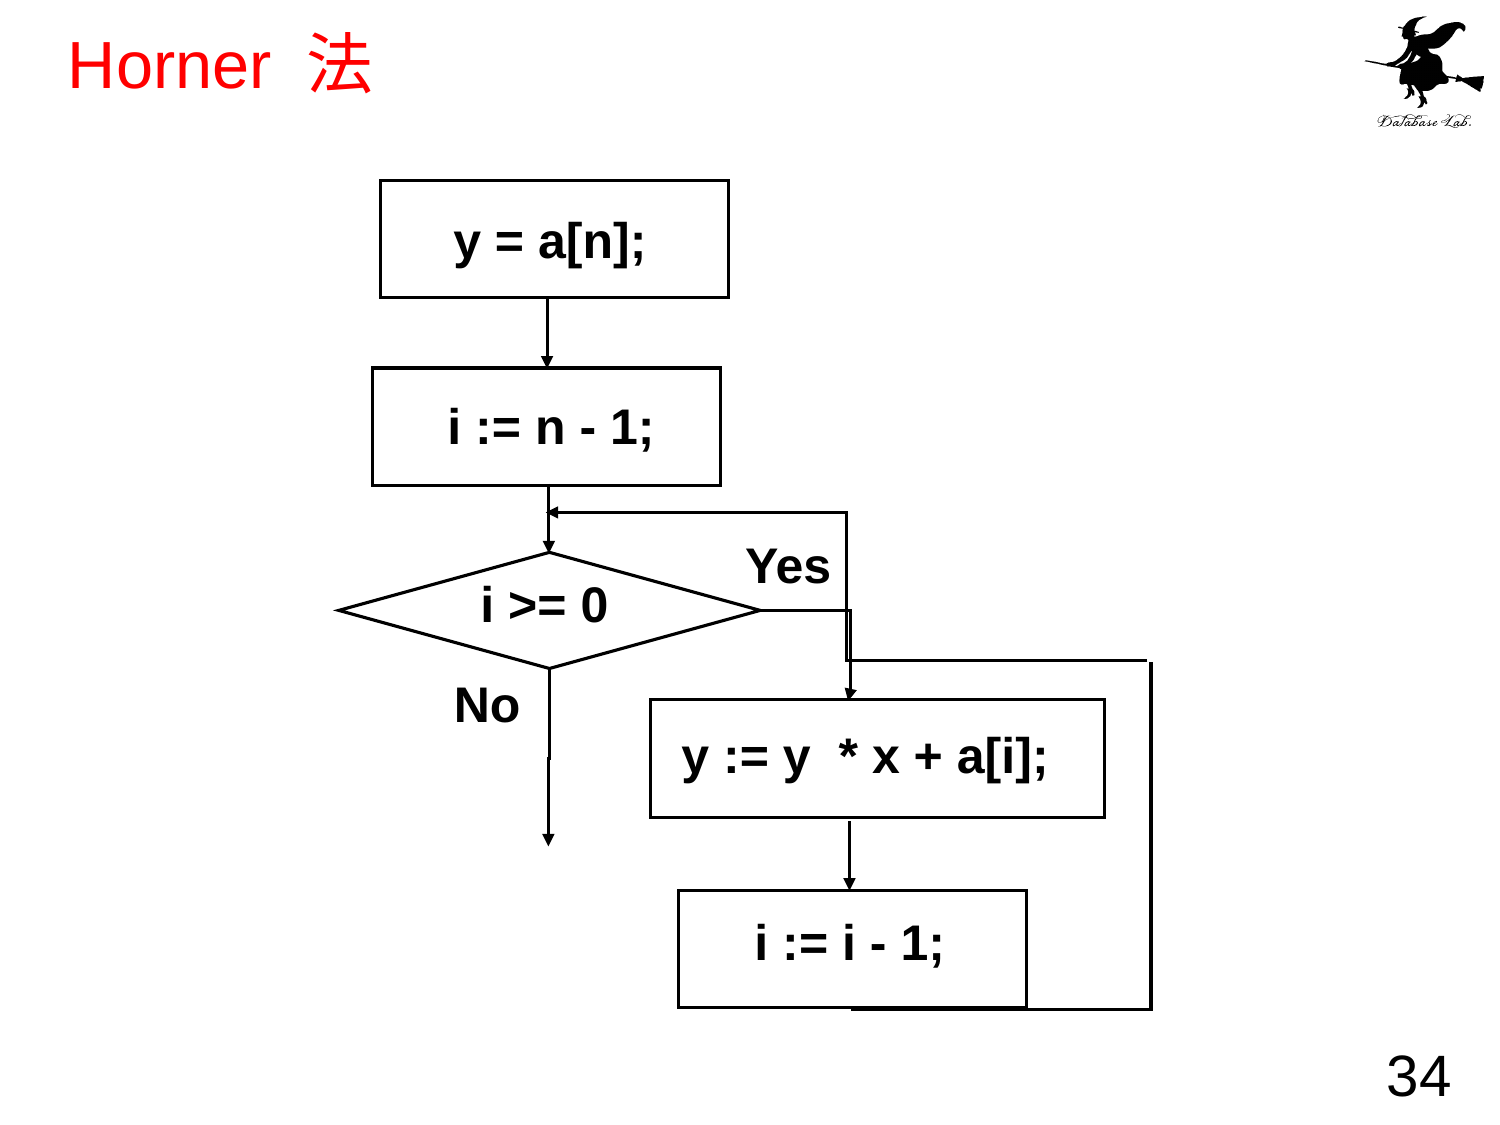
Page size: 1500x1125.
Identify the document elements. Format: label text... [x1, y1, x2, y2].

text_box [828, 686, 1176, 985]
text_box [545, 512, 1148, 661]
text_box [503, 553, 545, 565]
text_box No [439, 665, 518, 726]
text_box y = a[n]; [438, 200, 605, 262]
slide_number 34 [1129, 1042, 1467, 1103]
title Horner 法 [52, 28, 1441, 106]
text_box i := i - 1; [739, 903, 828, 964]
text_box [338, 575, 577, 669]
text_box y := y * x + a[i]; [666, 715, 828, 777]
text_box i >= 0 [465, 565, 545, 626]
text_box [678, 890, 1027, 1008]
text_box [372, 367, 721, 486]
text_box [380, 180, 729, 298]
text_box [650, 699, 828, 818]
text_box i := n - 1; [432, 386, 612, 448]
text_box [761, 661, 849, 702]
picture [1362, 14, 1486, 130]
